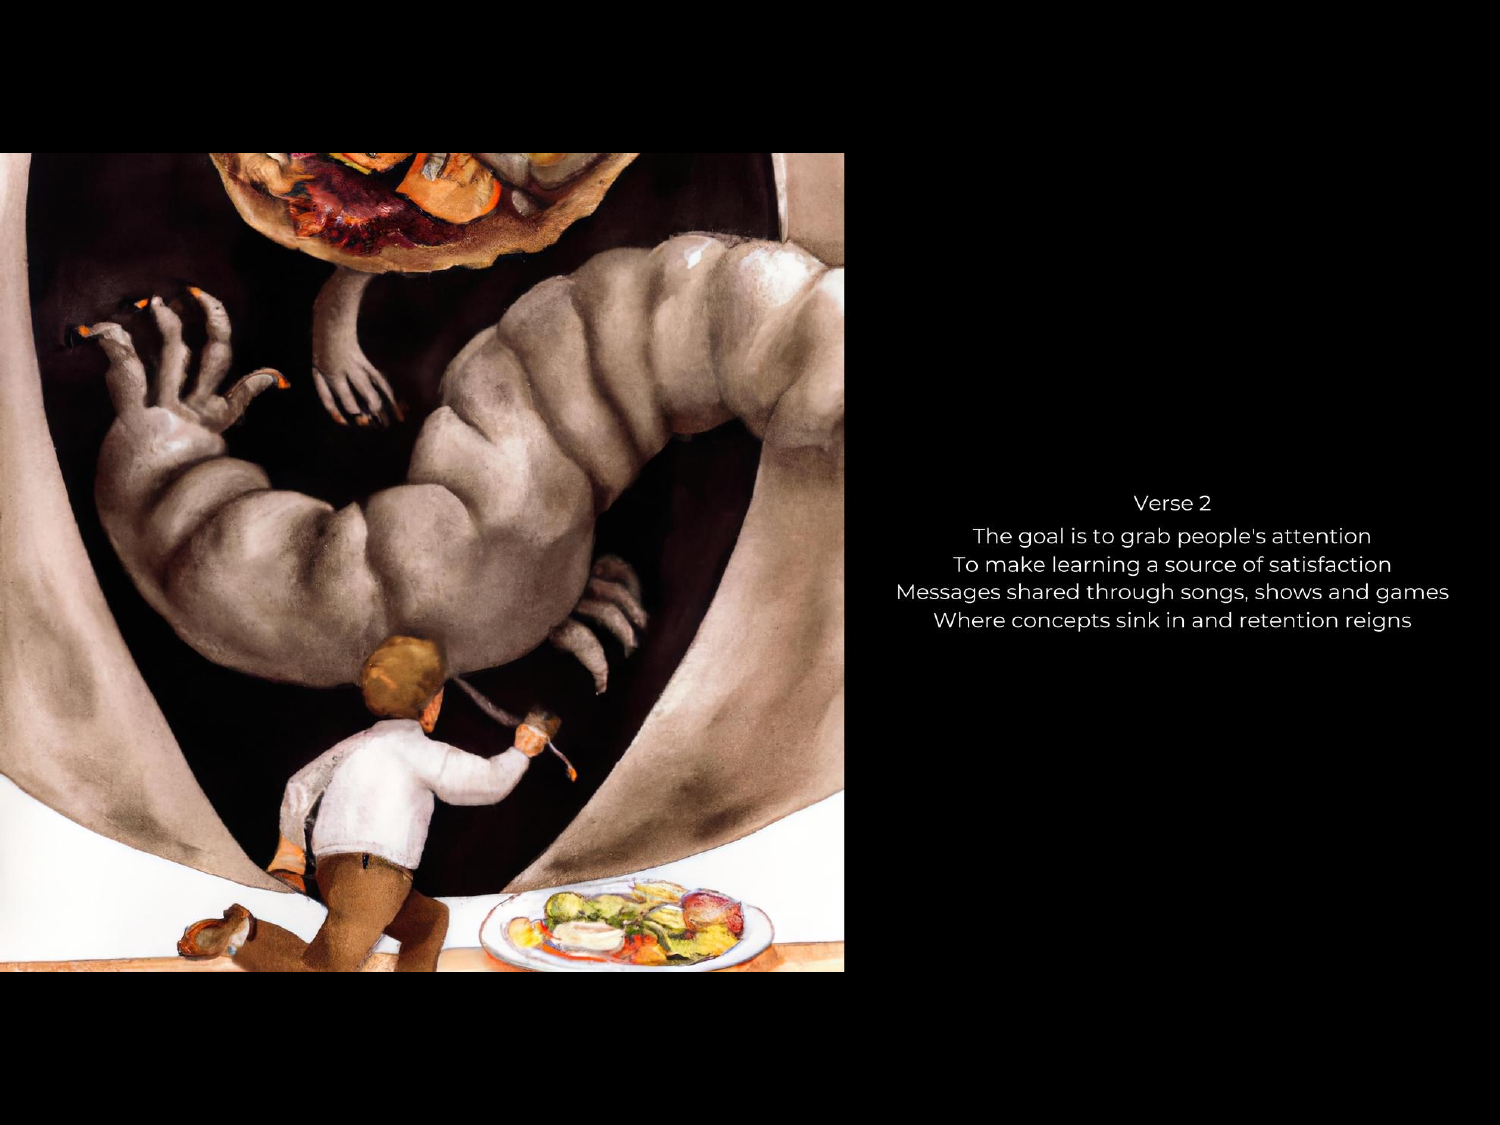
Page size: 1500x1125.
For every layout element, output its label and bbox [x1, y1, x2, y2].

picture [0, 153, 1500, 972]
